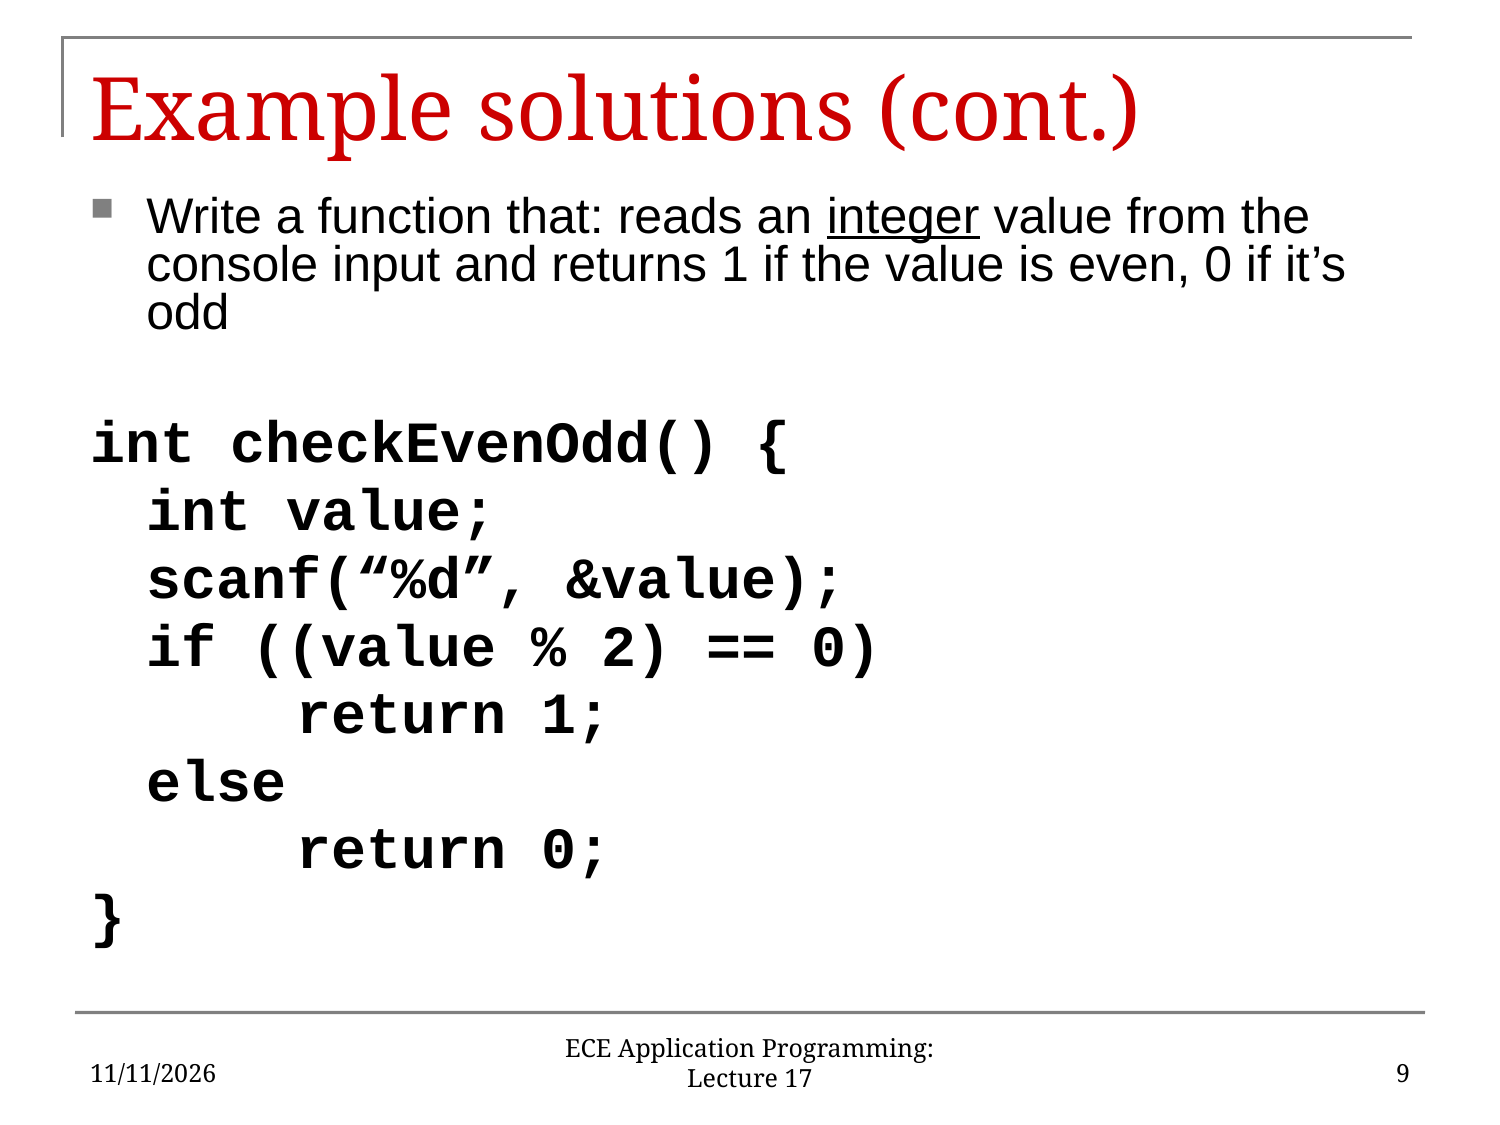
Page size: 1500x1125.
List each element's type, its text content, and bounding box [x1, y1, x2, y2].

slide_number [74, 1023, 426, 1100]
footer ECE Application Programming: Lecture 17 [512, 1024, 988, 1101]
list Write a function that: reads an integer value from the console input and returns 1 if the value is even, 0 if it’s odd int checkEvenOdd() { int value; scanf(“%d”, &value); if ((value % 2) == 0) return 1; else return 0; } [75, 187, 1425, 1006]
slide_number 9 [1074, 1023, 1426, 1100]
title Example solutions (cont.) [75, 45, 1425, 163]
